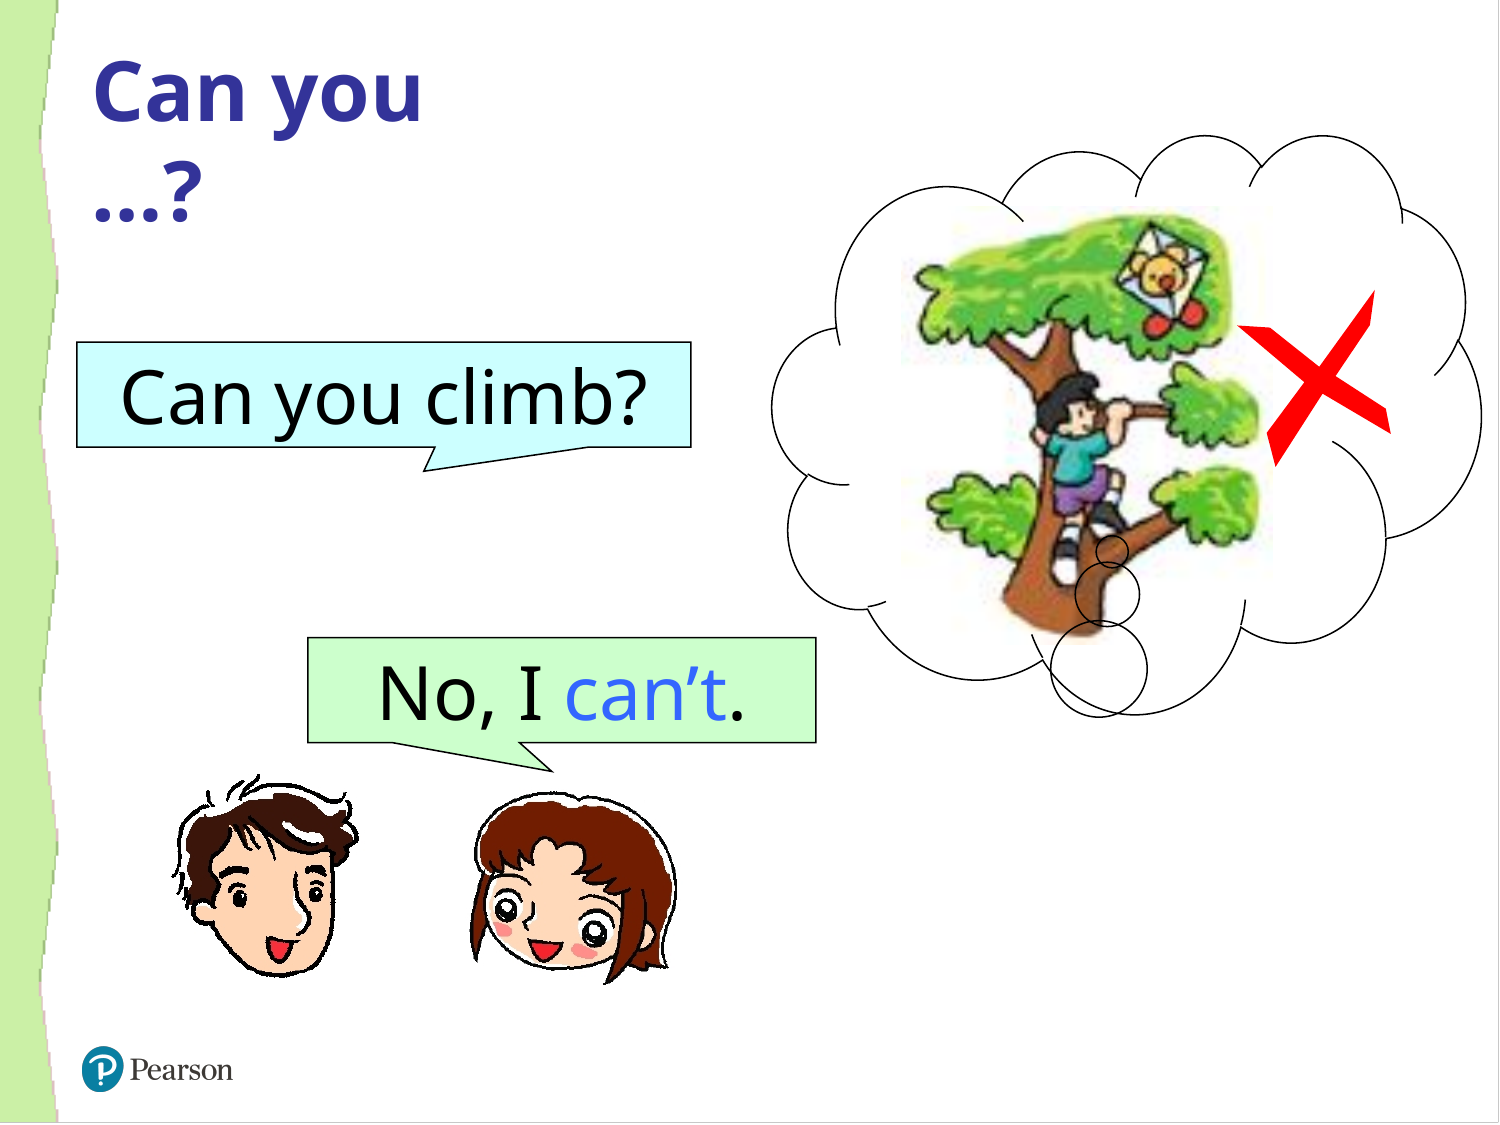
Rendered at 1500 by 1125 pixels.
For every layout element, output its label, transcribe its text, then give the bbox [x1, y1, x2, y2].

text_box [772, 133, 1482, 714]
text_box No, I can’t. [307, 637, 816, 772]
text_box Can you climb? [76, 342, 691, 472]
picture [0, 0, 1500, 1125]
text_box Can you …? [76, 30, 558, 246]
